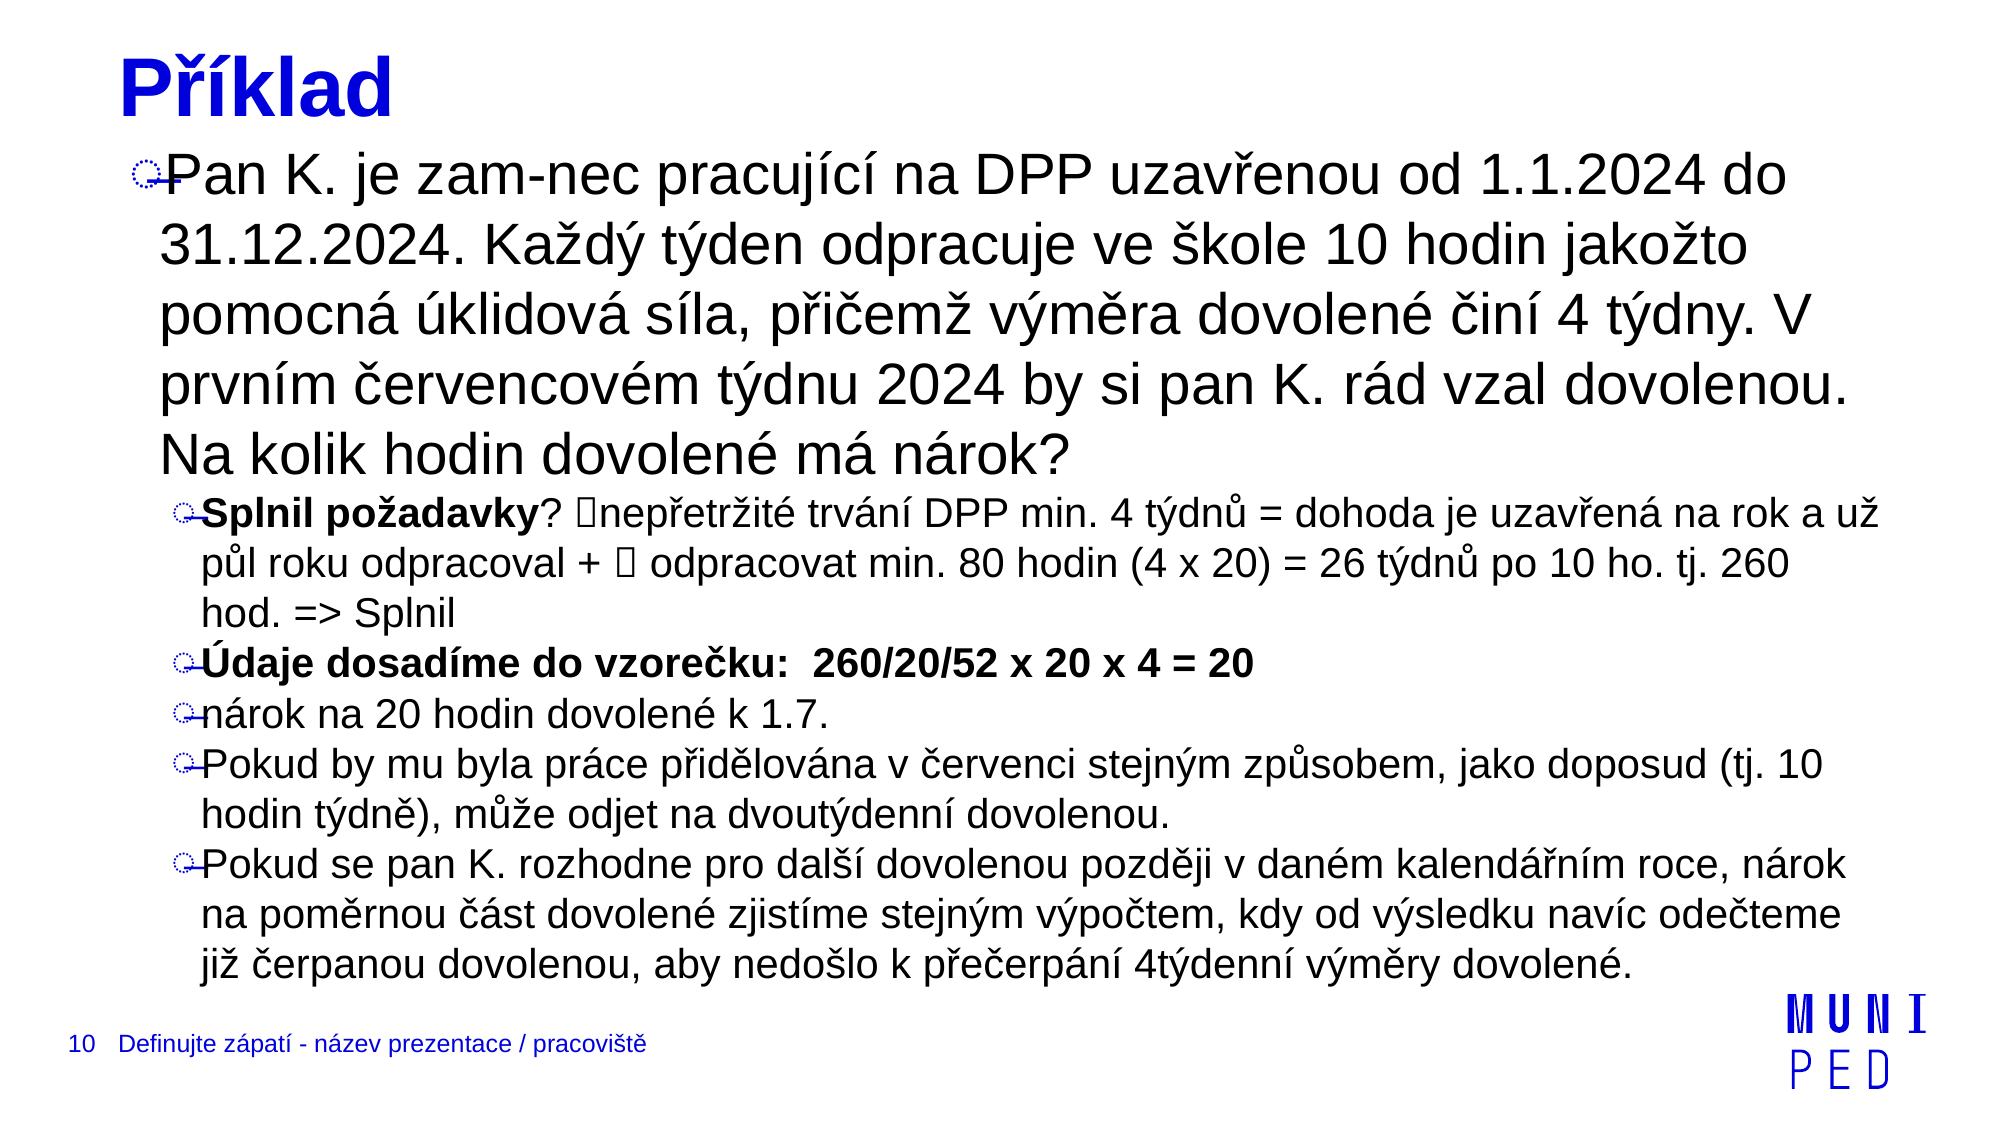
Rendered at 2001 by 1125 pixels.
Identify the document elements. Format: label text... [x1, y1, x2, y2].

slide_number 10 [67, 1021, 110, 1063]
footer Definujte zápatí - název prezentace / pracoviště [118, 1021, 1418, 1063]
title Příklad [118, 50, 1883, 125]
list Pan K. je zam-nec pracující na DPP uzavřenou od 1.1.2024 do 31.12.2024. Každý týden odpracuje ve škole 10 hodin jakožto pomocná úklidová síla, přičemž výměra dovolené činí 4 týdny. V prvním červencovém týdnu 2024 by si pan K. rád vzal dovolenou. Na kolik hodin dovolené má nárok? Splnil požadavky? nepřetržité trvání DPP min. 4 týdnů = dohoda je uzavřená na rok a už půl roku odpracoval +  odpracovat min. 80 hodin (4 x 20) = 26 týdnů po 10 ho. tj. 260 hod. => Splnil Údaje dosadíme do vzorečku: 260/20/52 x 20 x 4 = 20 nárok na 20 hodin dovolené k 1.7. Pokud by mu byla práce přidělována v červenci stejným způsobem, jako doposud (tj. 10 hodin týdně), může odjet na dvoutýdenní dovolenou. Pokud se pan K. rozhodne pro další dovolenou později v daném kalendářním roce, nárok na poměrnou část dovolené zjistíme stejným výpočtem, kdy od výsledku navíc odečteme již čerpanou dovolenou, aby nedošlo k přečerpání 4týdenní výměry dovolené. [118, 136, 1883, 957]
